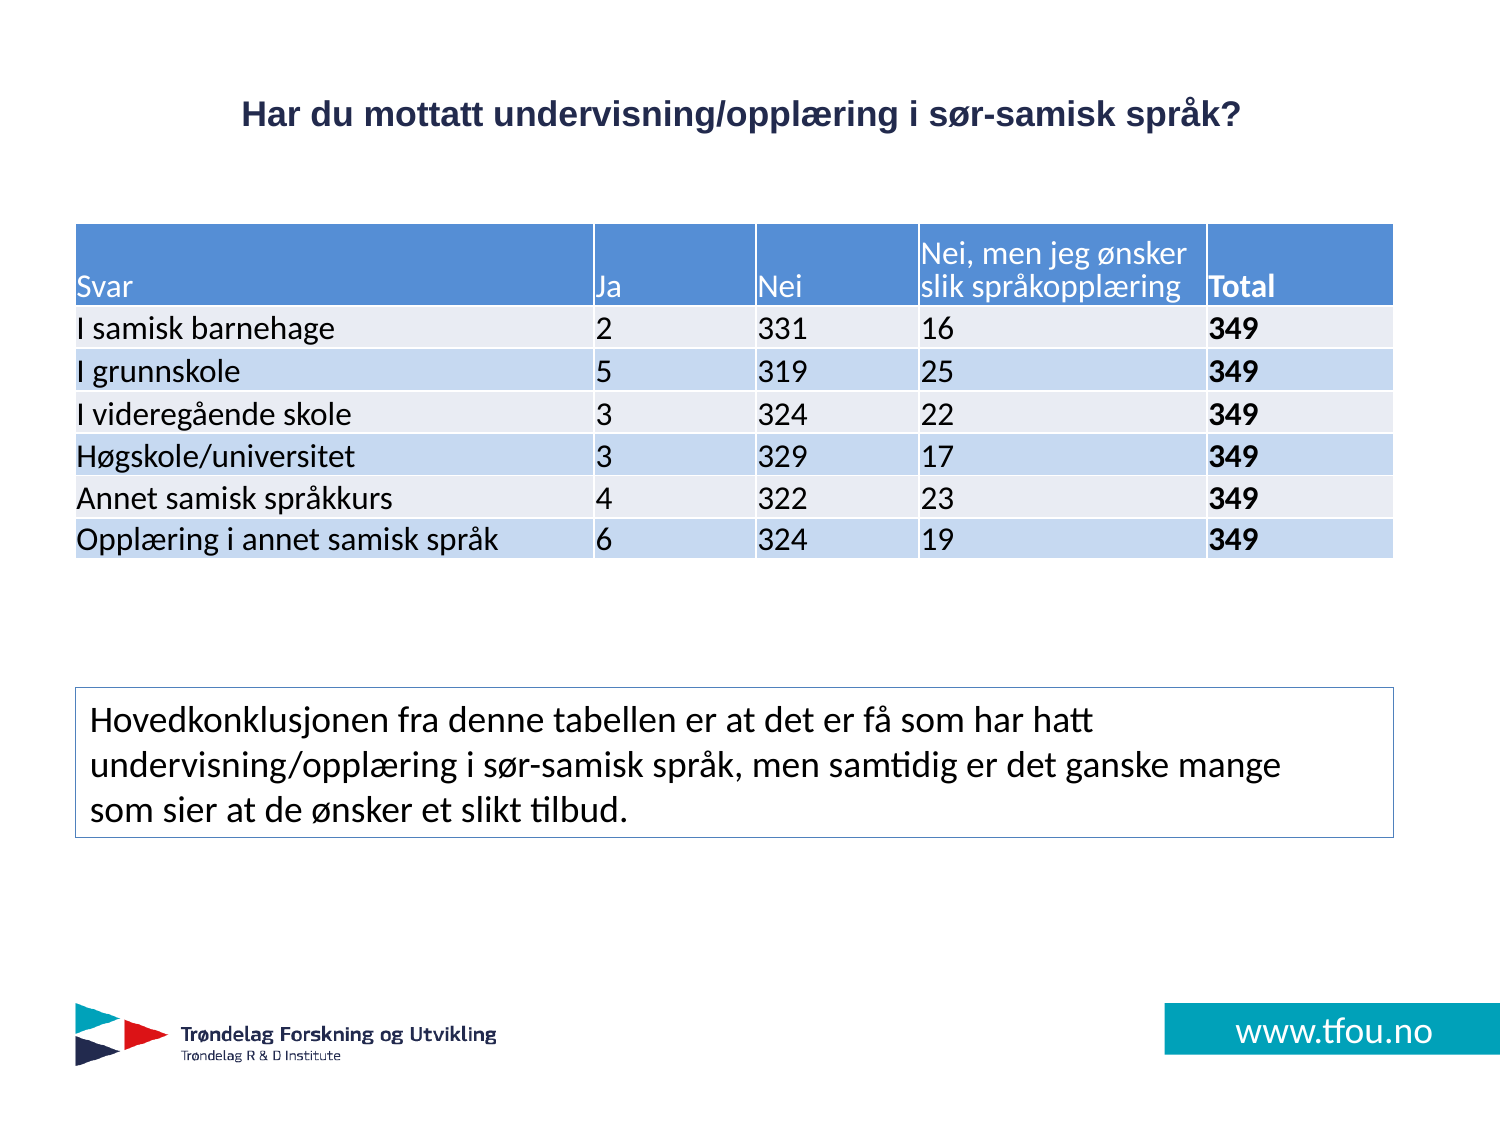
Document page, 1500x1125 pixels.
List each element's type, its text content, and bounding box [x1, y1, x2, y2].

table_cell 17 [920, 434, 1206, 475]
title Har du mottatt undervisning/opplæring i sør-samisk språk? [75, 47, 1425, 235]
table_header Total [1208, 224, 1393, 305]
table_header Ja [595, 224, 755, 305]
table_cell I grunnskole [76, 349, 593, 390]
table_cell 2 [595, 307, 755, 347]
table_cell I videregående skole [76, 392, 593, 432]
table_cell 3 [595, 392, 755, 432]
table_header Svar [76, 224, 593, 305]
table_cell Opplæring i annet samisk språk [76, 519, 593, 558]
table_cell 349 [1208, 434, 1393, 475]
table_cell 349 [1208, 392, 1393, 432]
table_cell 329 [757, 434, 918, 475]
table_cell 4 [595, 476, 755, 517]
table_cell 6 [595, 519, 755, 558]
table_cell Annet samisk språkkurs [76, 476, 593, 517]
table_cell Høgskole/universitet [76, 434, 593, 475]
table_cell 3 [595, 434, 755, 475]
table_cell 349 [1208, 307, 1393, 347]
table_cell 349 [1208, 349, 1393, 390]
table_cell 349 [1208, 476, 1393, 517]
table_cell 331 [757, 307, 918, 347]
table_cell I samisk barnehage [76, 307, 593, 347]
text_box Hovedkonklusjonen fra denne tabellen er at det er få som har hatt undervisning/opplæring i sør-samisk språk, men samtidig er det ganske mange som sier at de ønsker et slikt tilbud. [75, 687, 1394, 838]
table_cell 319 [757, 349, 918, 390]
table_cell 19 [920, 519, 1206, 558]
table_cell 322 [757, 476, 918, 517]
table_header Nei [757, 224, 918, 305]
table_cell 324 [757, 392, 918, 432]
table_cell 22 [920, 392, 1206, 432]
table_cell 324 [757, 519, 918, 558]
table_cell 25 [920, 349, 1206, 390]
table_cell 16 [920, 307, 1206, 347]
table_cell 349 [1208, 519, 1393, 558]
picture [75, 1003, 496, 1066]
table_cell 5 [595, 349, 755, 390]
table_header Nei, men jeg ønsker slik språkopplæring [920, 224, 1206, 305]
table_cell 23 [920, 476, 1206, 517]
